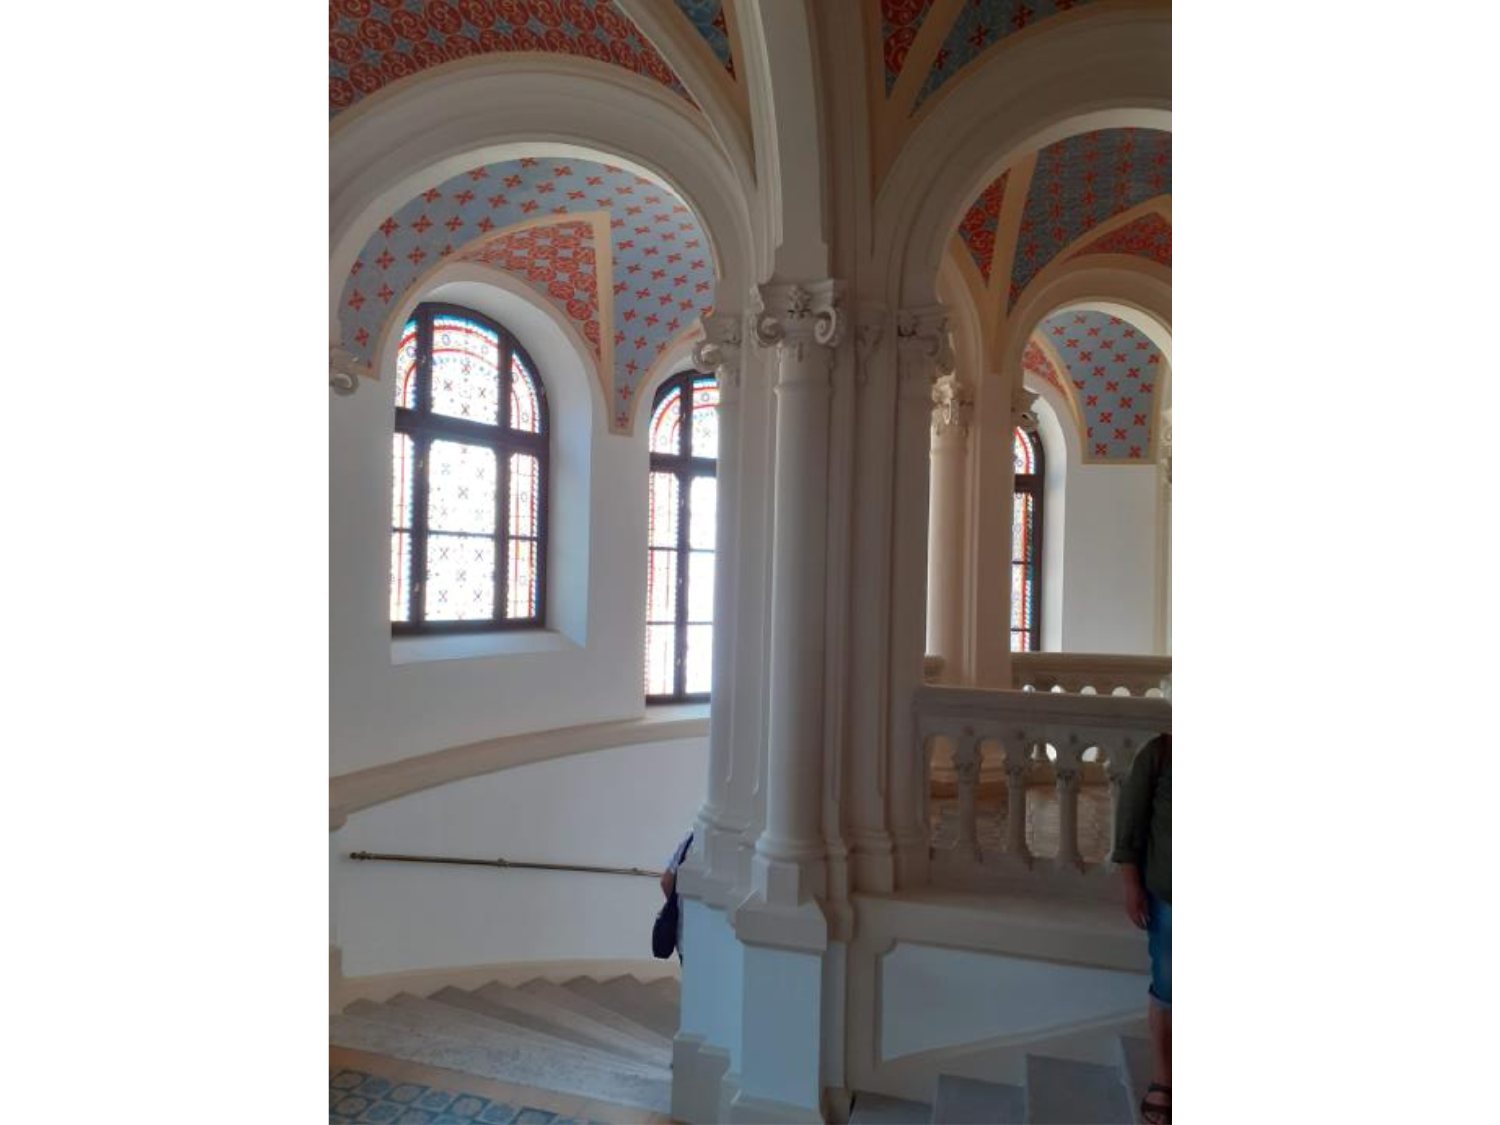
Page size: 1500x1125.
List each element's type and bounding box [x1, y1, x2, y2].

picture [187, 1, 1313, 1124]
